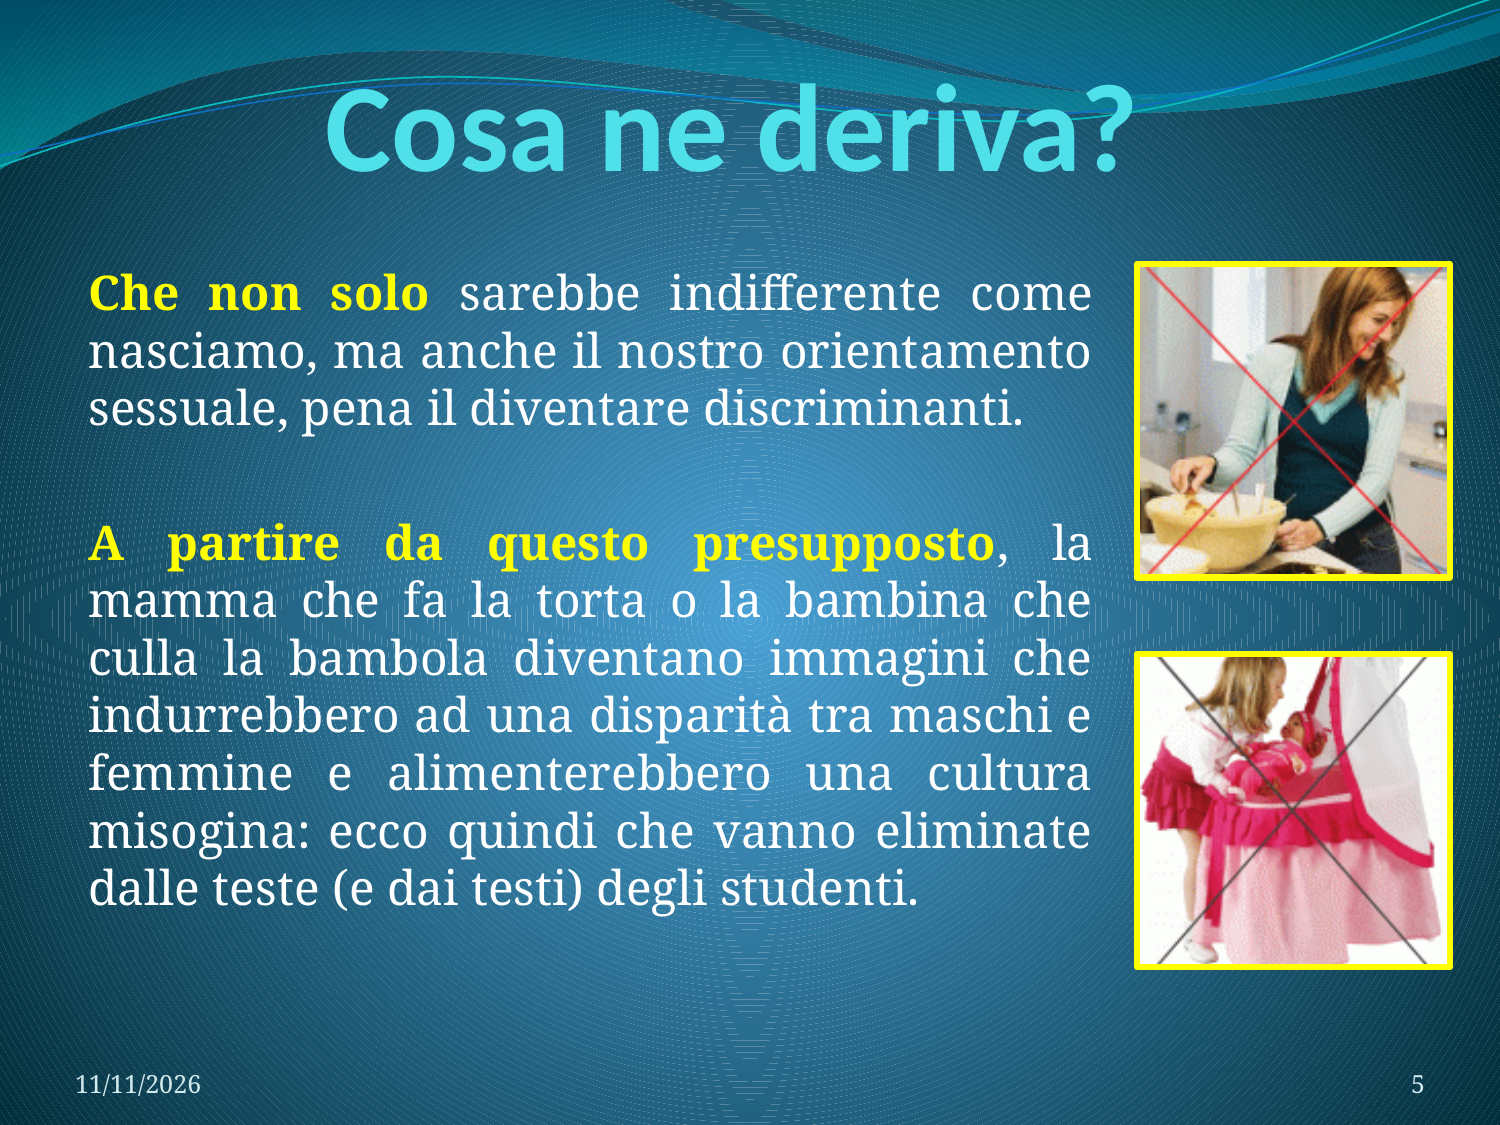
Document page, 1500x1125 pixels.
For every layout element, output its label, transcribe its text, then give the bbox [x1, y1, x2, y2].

picture [1139, 266, 1448, 575]
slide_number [75, 1042, 425, 1103]
picture [1139, 656, 1448, 965]
title Cosa ne deriva? [53, 42, 1416, 197]
slide_number 5 [1299, 1042, 1425, 1103]
subtitle Che non solo sarebbe indifferente come nasciamo, ma anche il nostro orientamento sessuale, pena il diventare discriminanti. A partire da questo presupposto, la mamma che fa la torta o la bambina che culla la bambola diventano immagini che indurrebbero ad una disparità tra maschi e femmine e alimenterebbero una cultura misogina: ecco quindi che vanno eliminate dalle teste (e dai testi) degli studenti. [88, 255, 1105, 976]
